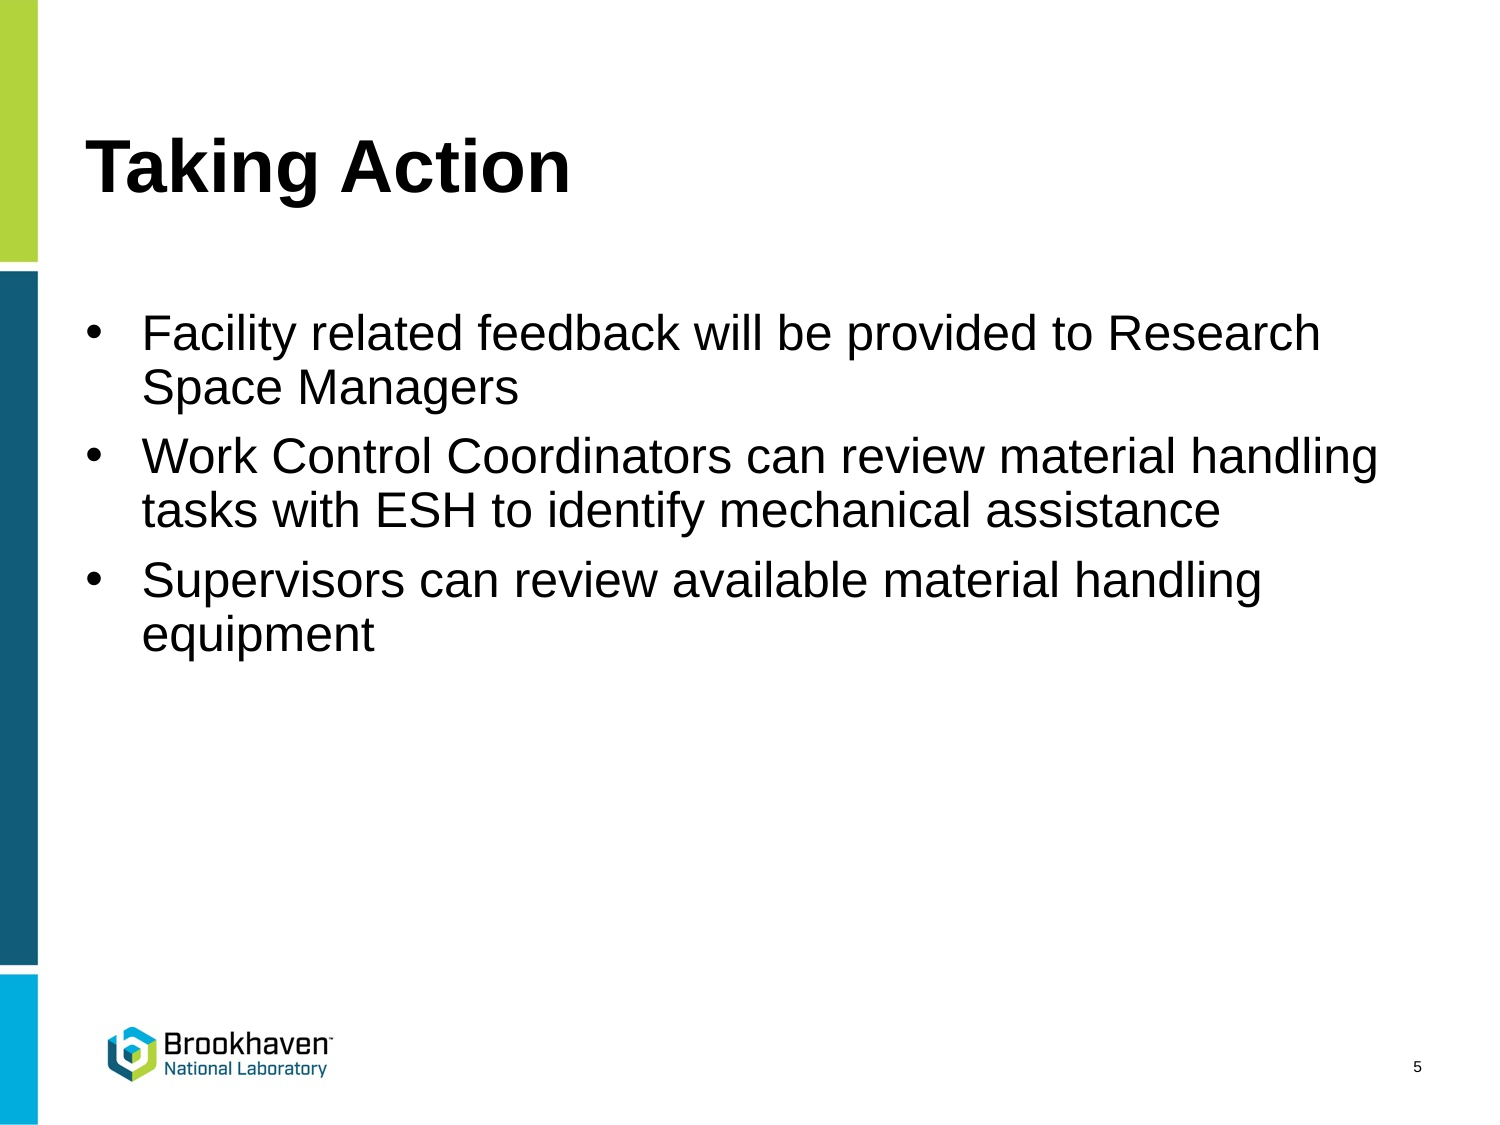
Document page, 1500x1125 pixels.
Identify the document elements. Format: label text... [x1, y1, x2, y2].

title Taking Action [70, 59, 1430, 278]
list Facility related feedback will be provided to Research Space Managers Work Control Coordinators can review material handling tasks with ESH to identify mechanical assistance Supervisors can review available material handling equipment [70, 299, 1430, 990]
picture [0, 0, 1500, 1125]
slide_number 5 [1376, 1036, 1430, 1097]
